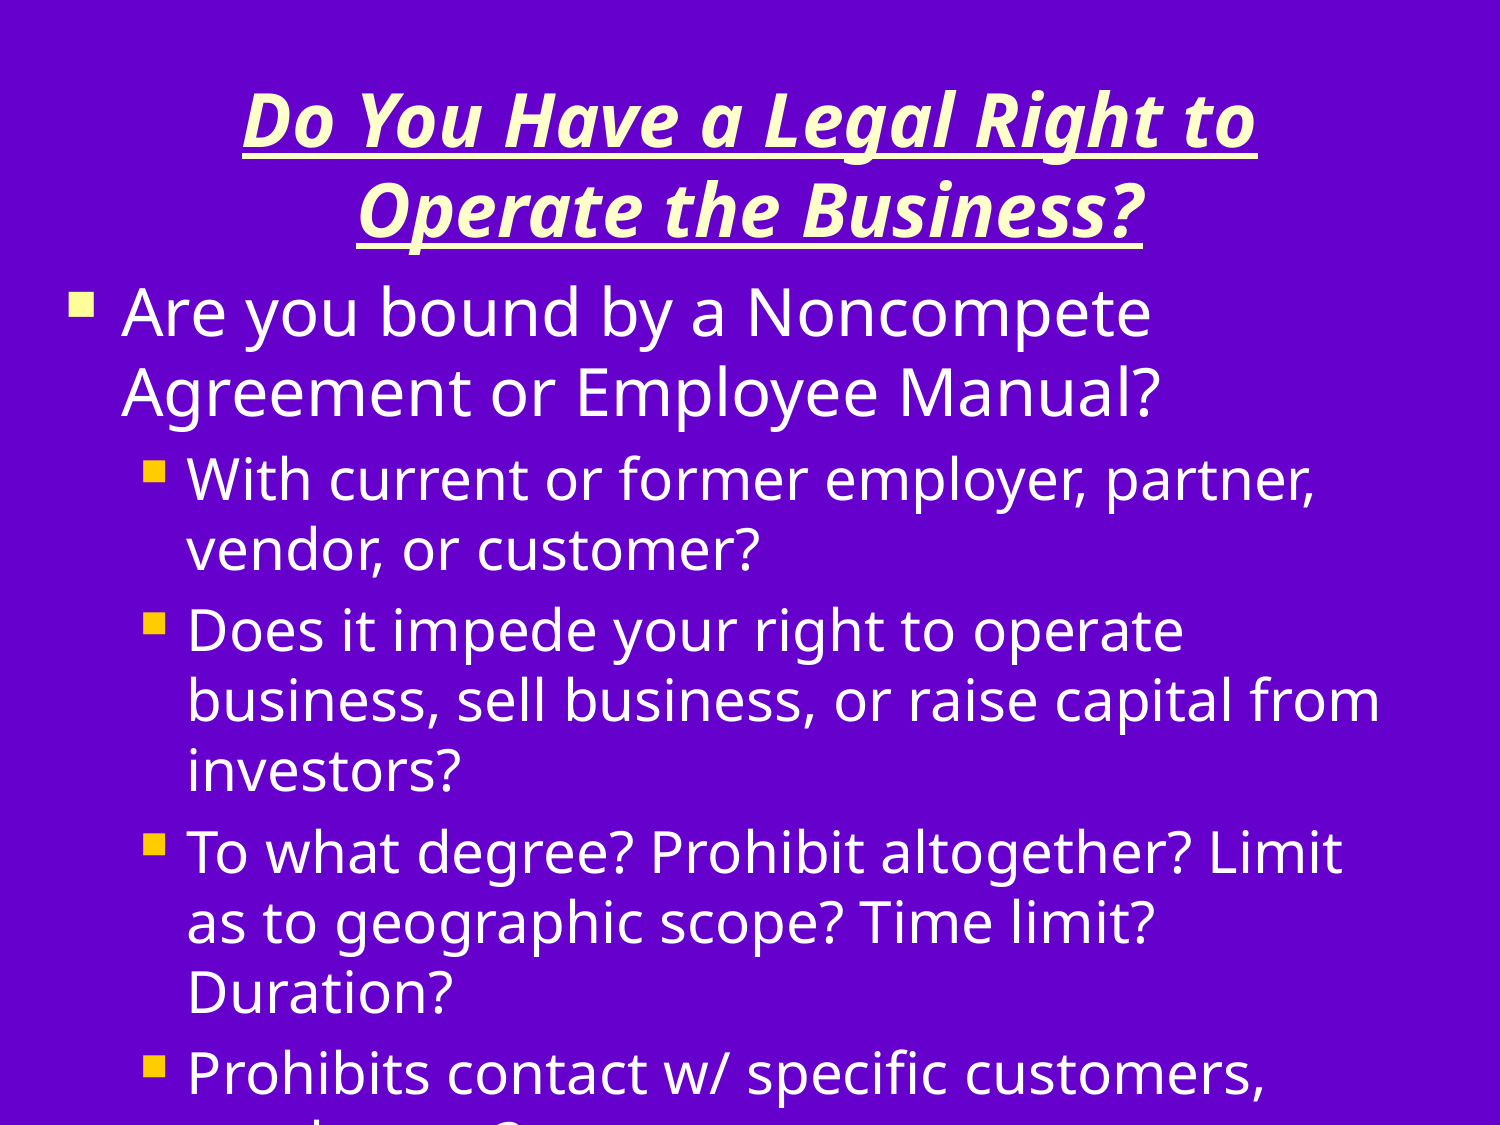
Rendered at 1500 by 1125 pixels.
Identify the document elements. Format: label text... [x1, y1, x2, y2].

title Do You Have a Legal Right to Operate the Business? [75, 62, 1425, 262]
list Are you bound by a Noncompete Agreement or Employee Manual? With current or former employer, partner, vendor, or customer? Does it impede your right to operate business, sell business, or raise capital from investors? To what degree? Prohibit altogether? Limit as to geographic scope? Time limit? Duration? Prohibits contact w/ specific customers, employees ? [50, 262, 1425, 1125]
